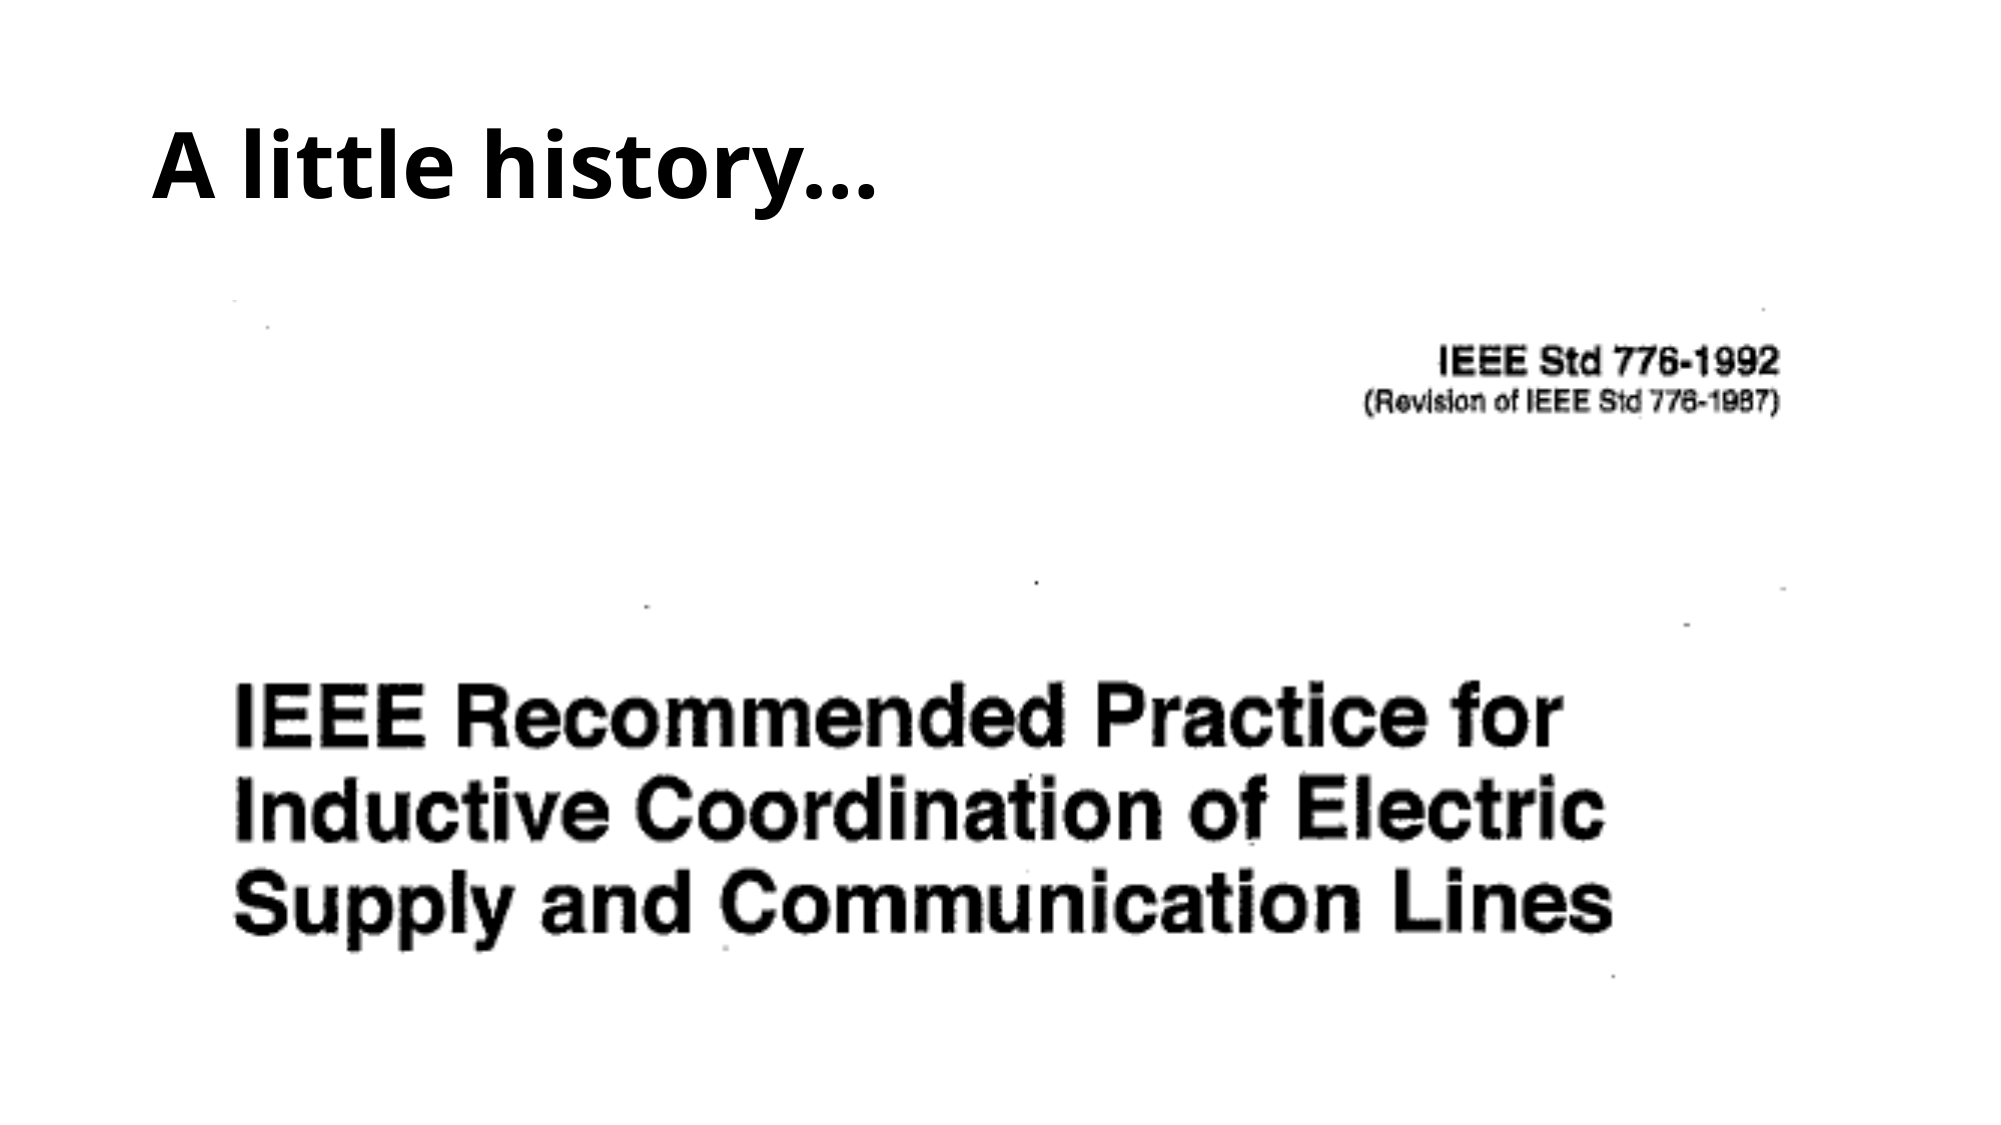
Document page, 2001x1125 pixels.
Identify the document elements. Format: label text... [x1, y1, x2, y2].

picture [174, 300, 1844, 1039]
title A little history… [137, 59, 1143, 278]
